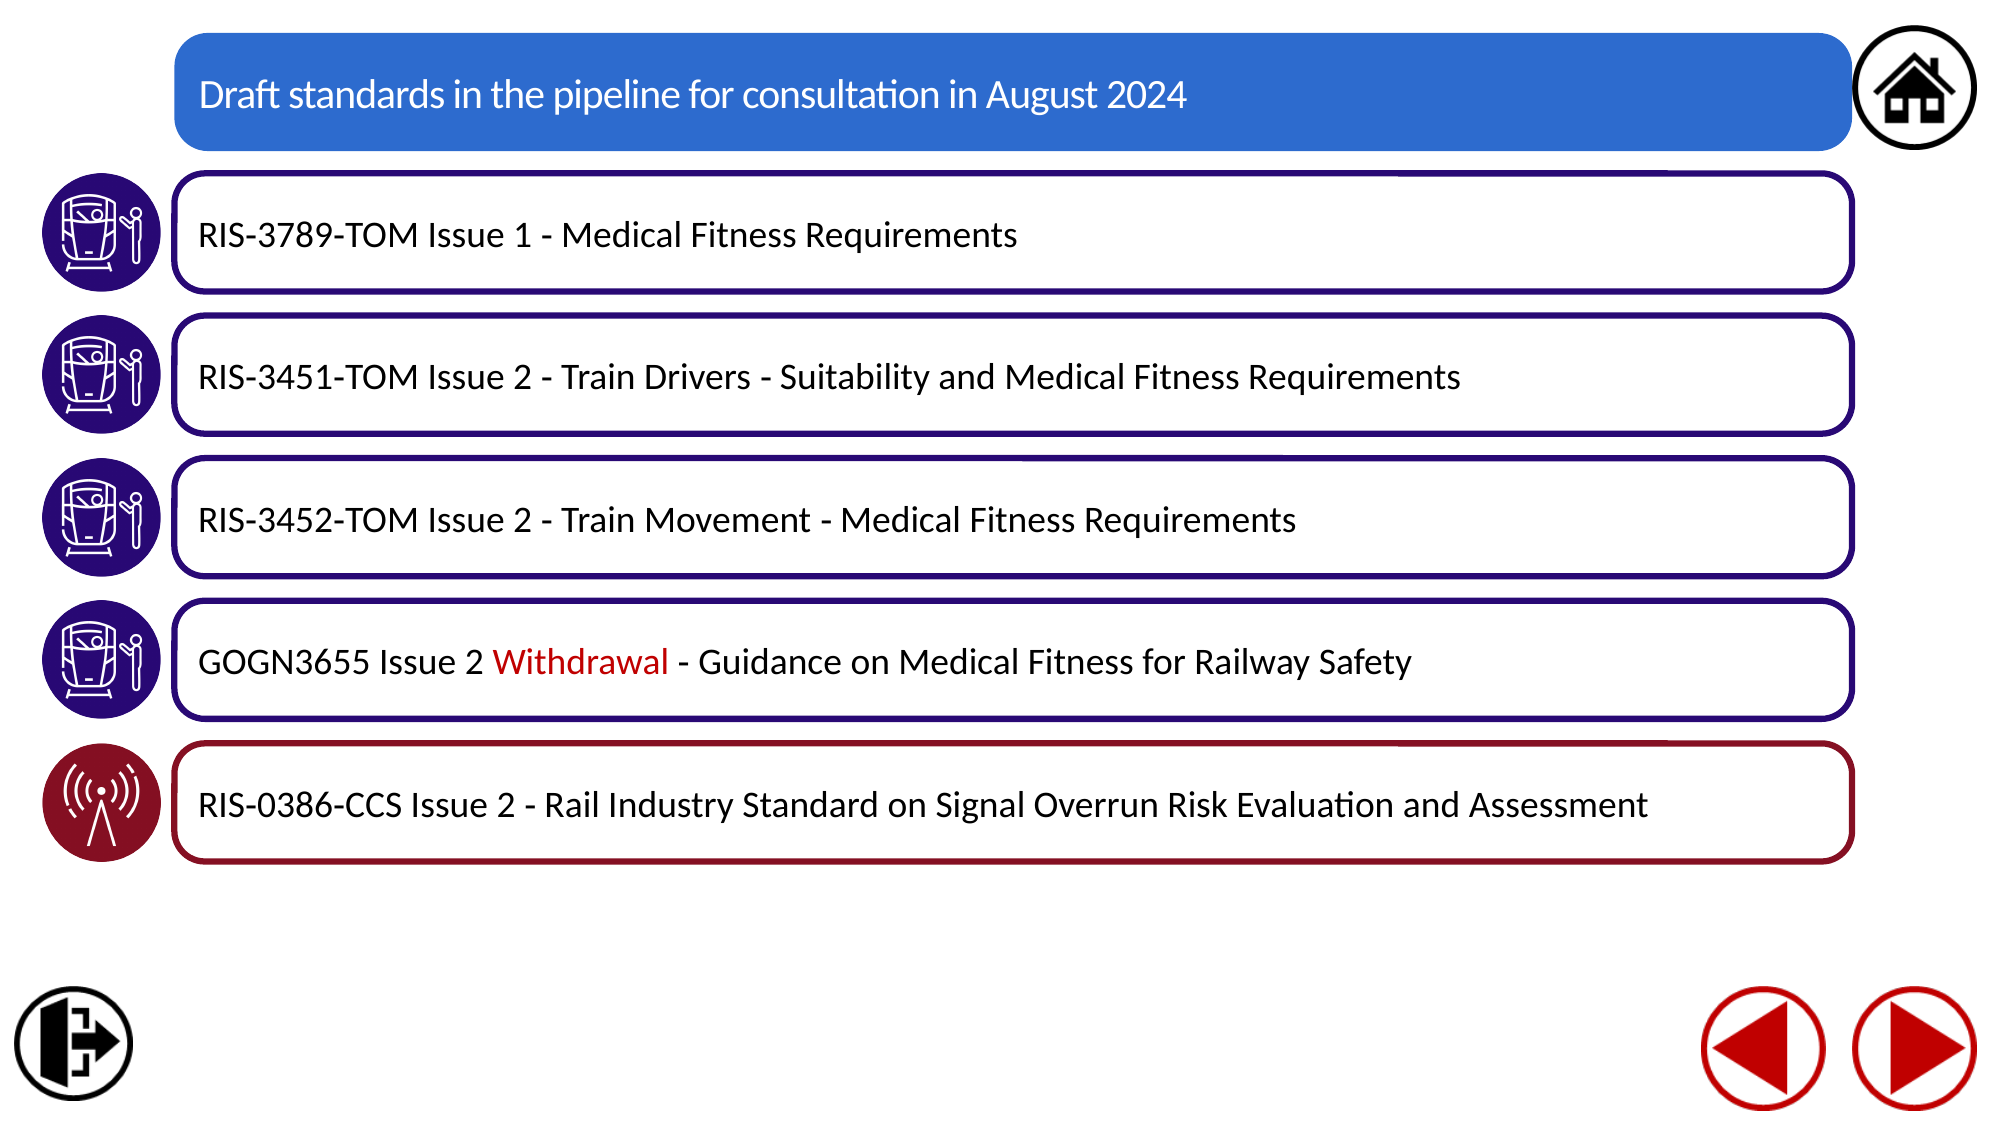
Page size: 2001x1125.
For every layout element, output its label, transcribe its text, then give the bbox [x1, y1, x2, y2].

text_box Draft standards in the pipeline for consultation in August 2024 [173, 31, 1851, 153]
text_box RIS‐3789‐TOM Issue 1 ‐ Medical Fitness Requirements [173, 172, 1854, 293]
picture [42, 600, 161, 719]
picture [42, 173, 161, 292]
picture [42, 458, 161, 577]
picture [14, 986, 133, 1101]
picture [42, 315, 161, 434]
text_box RIS‐3451‐TOM Issue 2 ‐ Train Drivers ‐ Suitability and Medical Fitness Requirements [173, 314, 1854, 435]
text_box RIS‐3452‐TOM Issue 2 ‐ Train Movement ‐ Medical Fitness Requirements [173, 457, 1854, 578]
picture [1851, 25, 1977, 150]
picture [1851, 986, 1977, 1111]
picture [1701, 986, 1826, 1111]
picture [42, 743, 161, 862]
text_box GOGN3655 Issue 2 Withdrawal ‐ Guidance on Medical Fitness for Railway Safety [173, 599, 1854, 720]
text_box RIS‐0386‐CCS Issue 2 ‐ Rail Industry Standard on Signal Overrun Risk Evaluation and Assessment [173, 742, 1854, 863]
